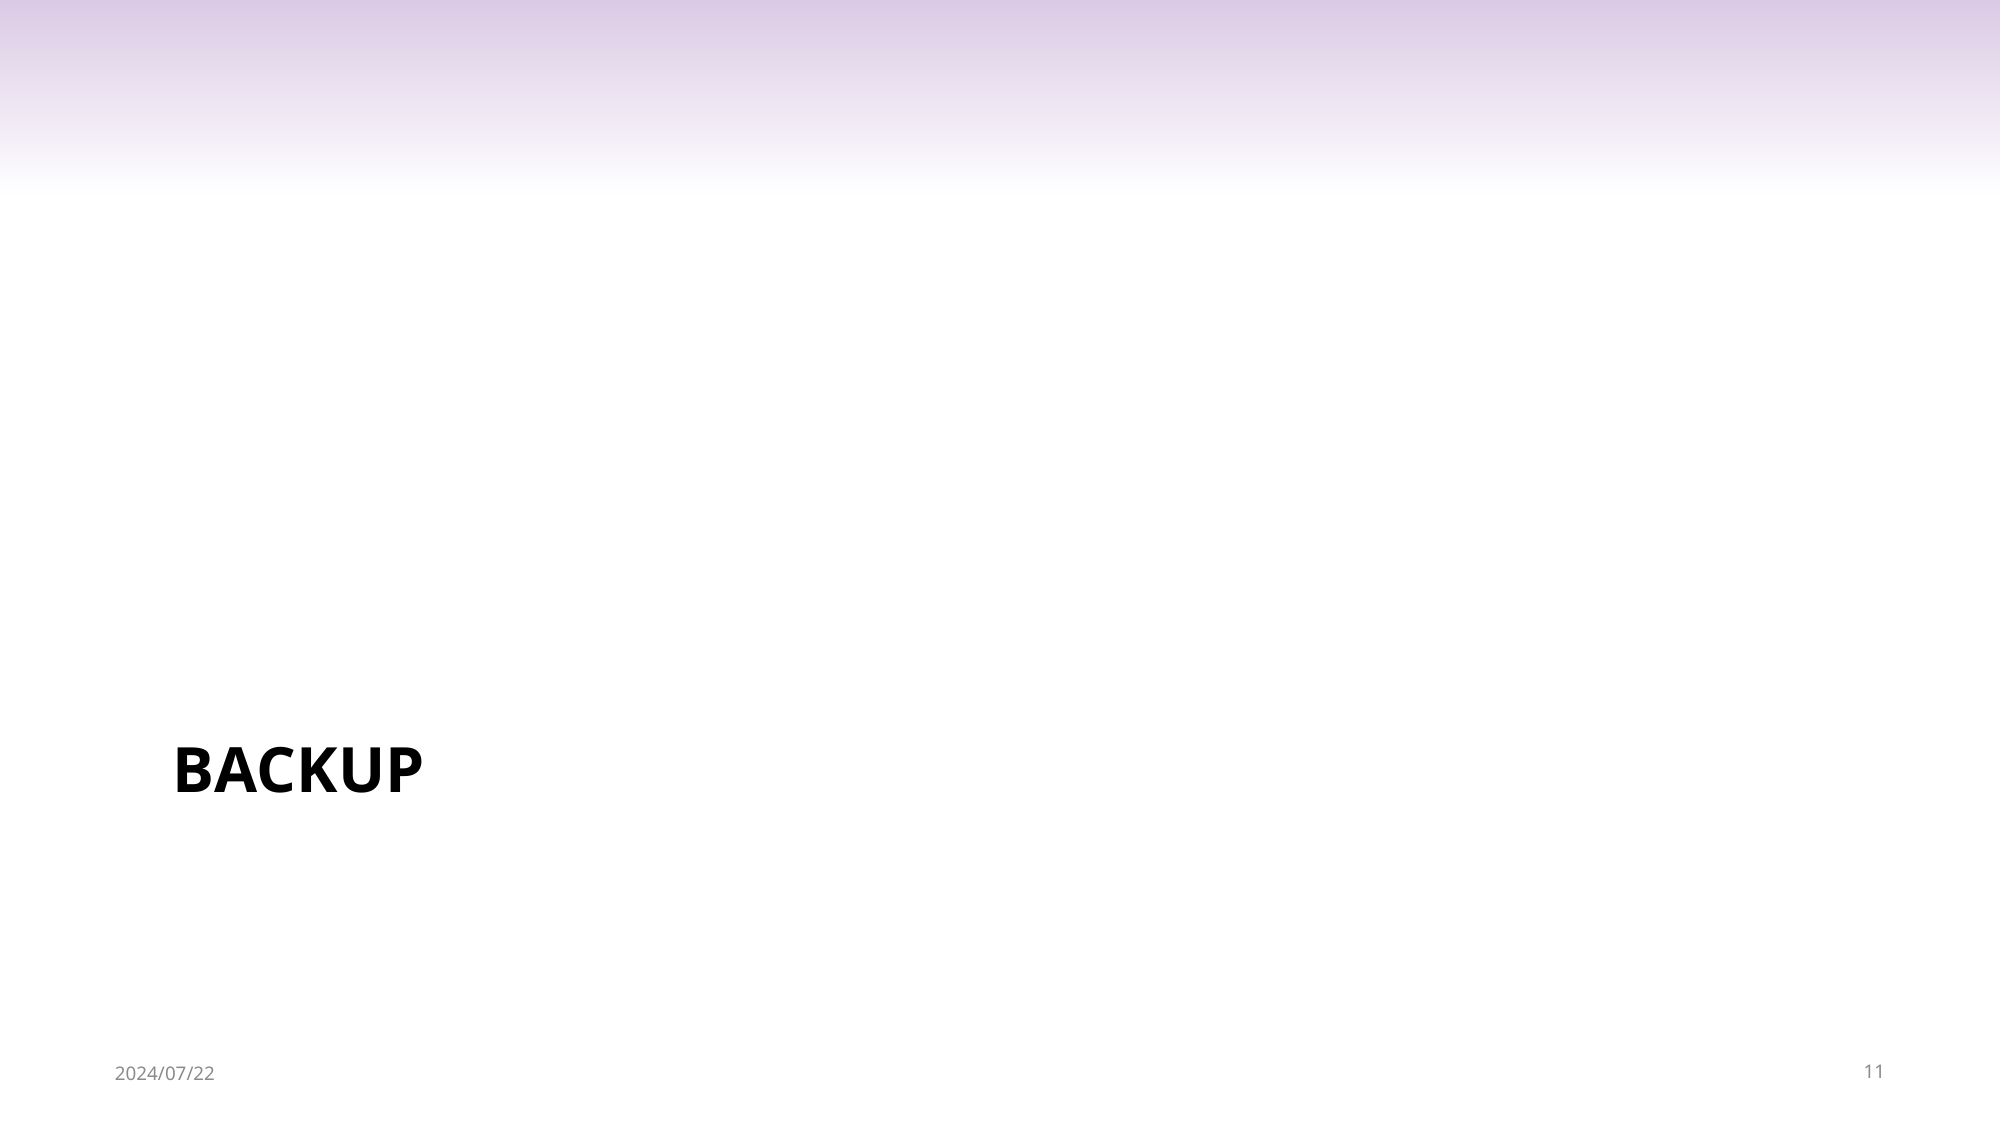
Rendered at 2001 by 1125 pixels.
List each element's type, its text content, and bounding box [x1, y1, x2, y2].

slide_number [99, 1042, 567, 1103]
title backup [157, 722, 1858, 947]
slide_number 11 [1433, 1042, 1900, 1103]
